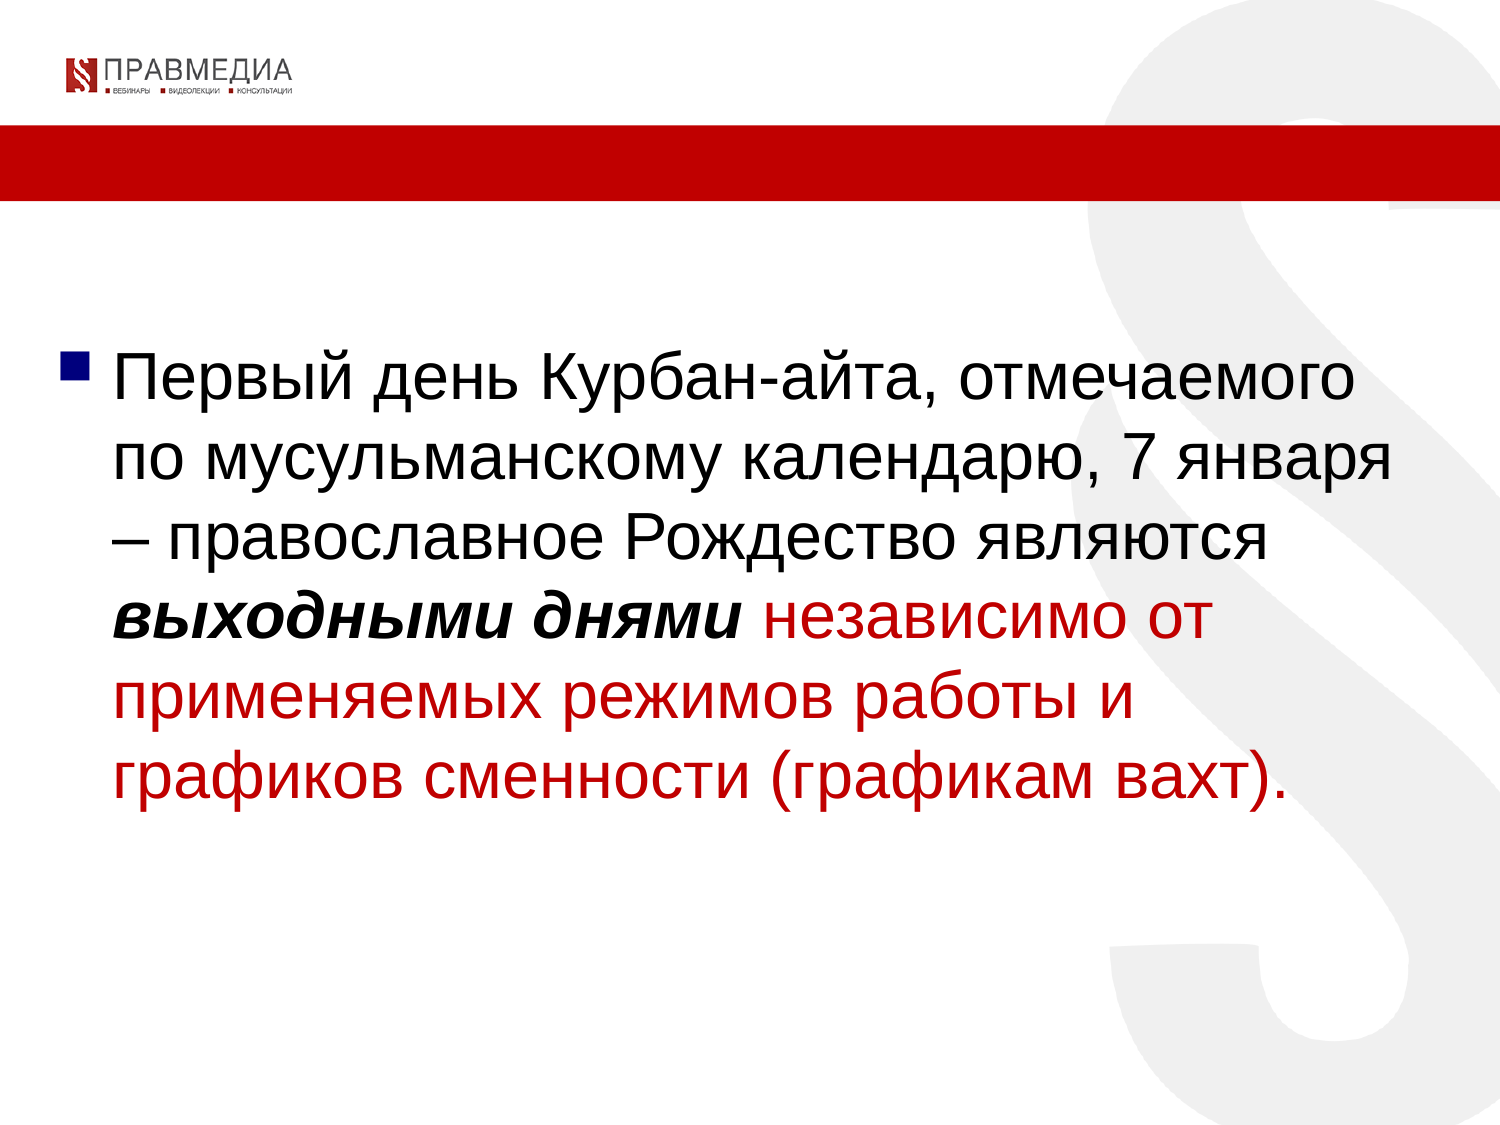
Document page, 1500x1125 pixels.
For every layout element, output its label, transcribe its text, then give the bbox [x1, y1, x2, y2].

text_box Первый день Курбан-айта, отмечаемого по мусульманскому календарю, 7 января – православное Рождество являются выходными днями независимо от применяемых режимов работы и графиков сменности (графикам вахт). [41, 324, 1459, 963]
picture [0, 0, 1500, 125]
picture [0, 202, 1500, 1125]
text_box [0, 125, 1500, 202]
